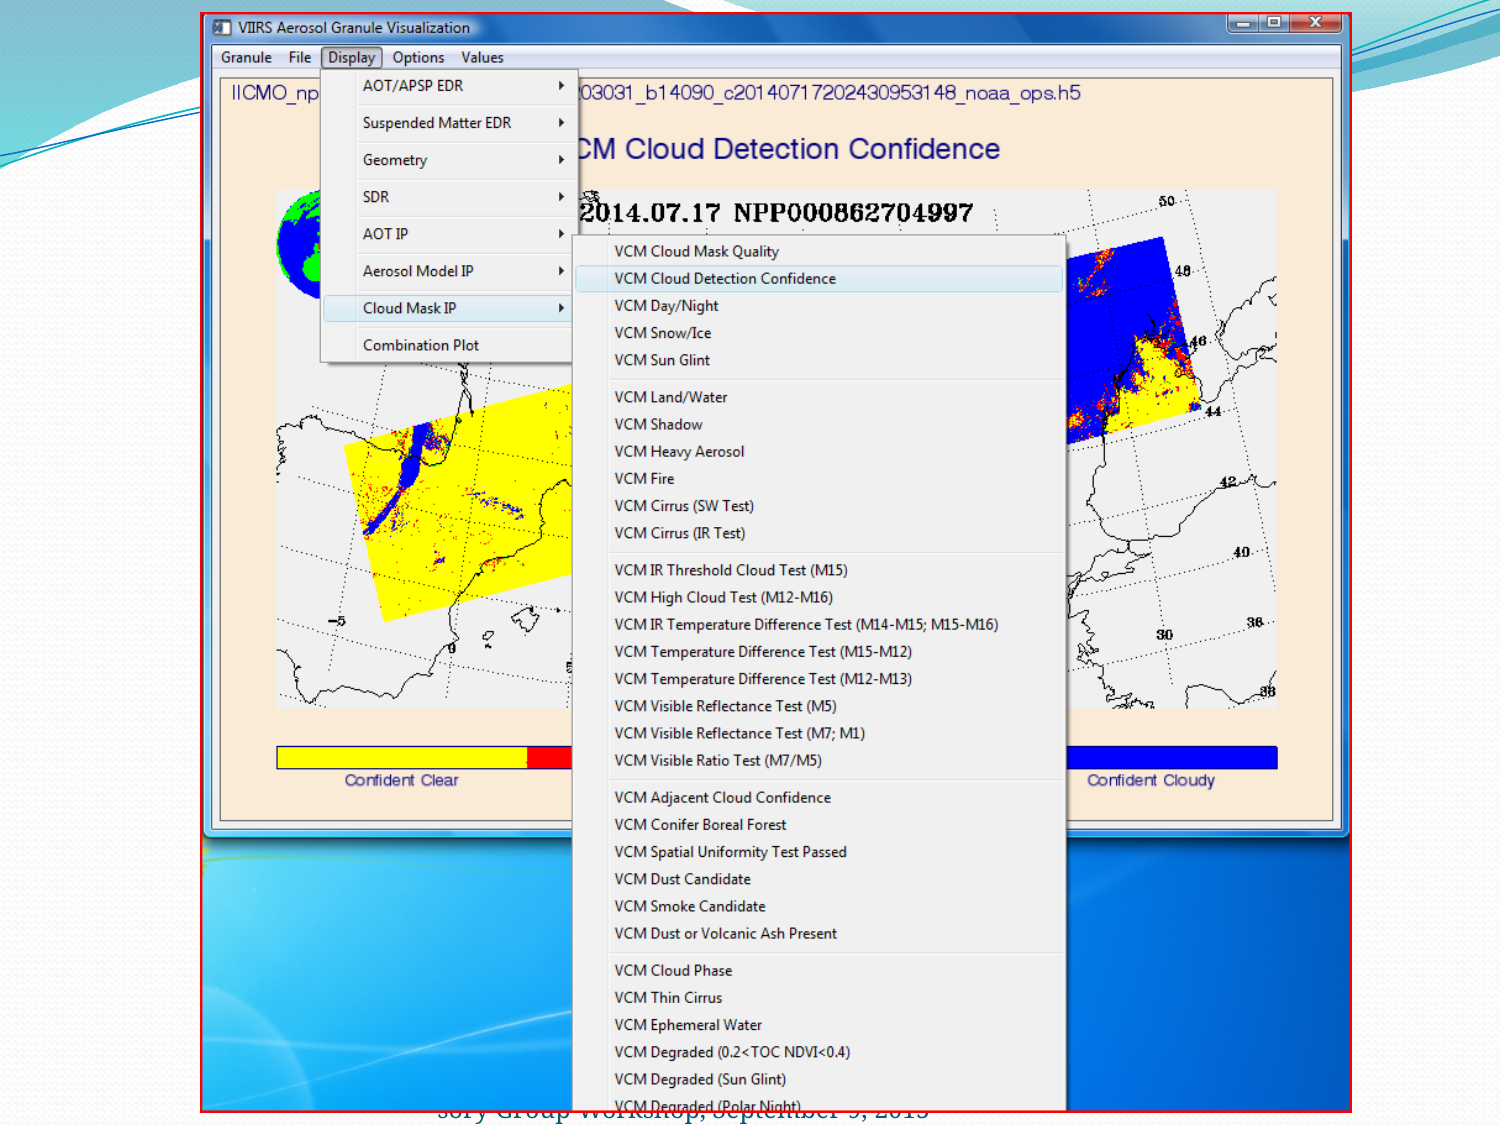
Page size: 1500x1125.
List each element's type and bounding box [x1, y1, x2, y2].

picture [199, 12, 1353, 1113]
